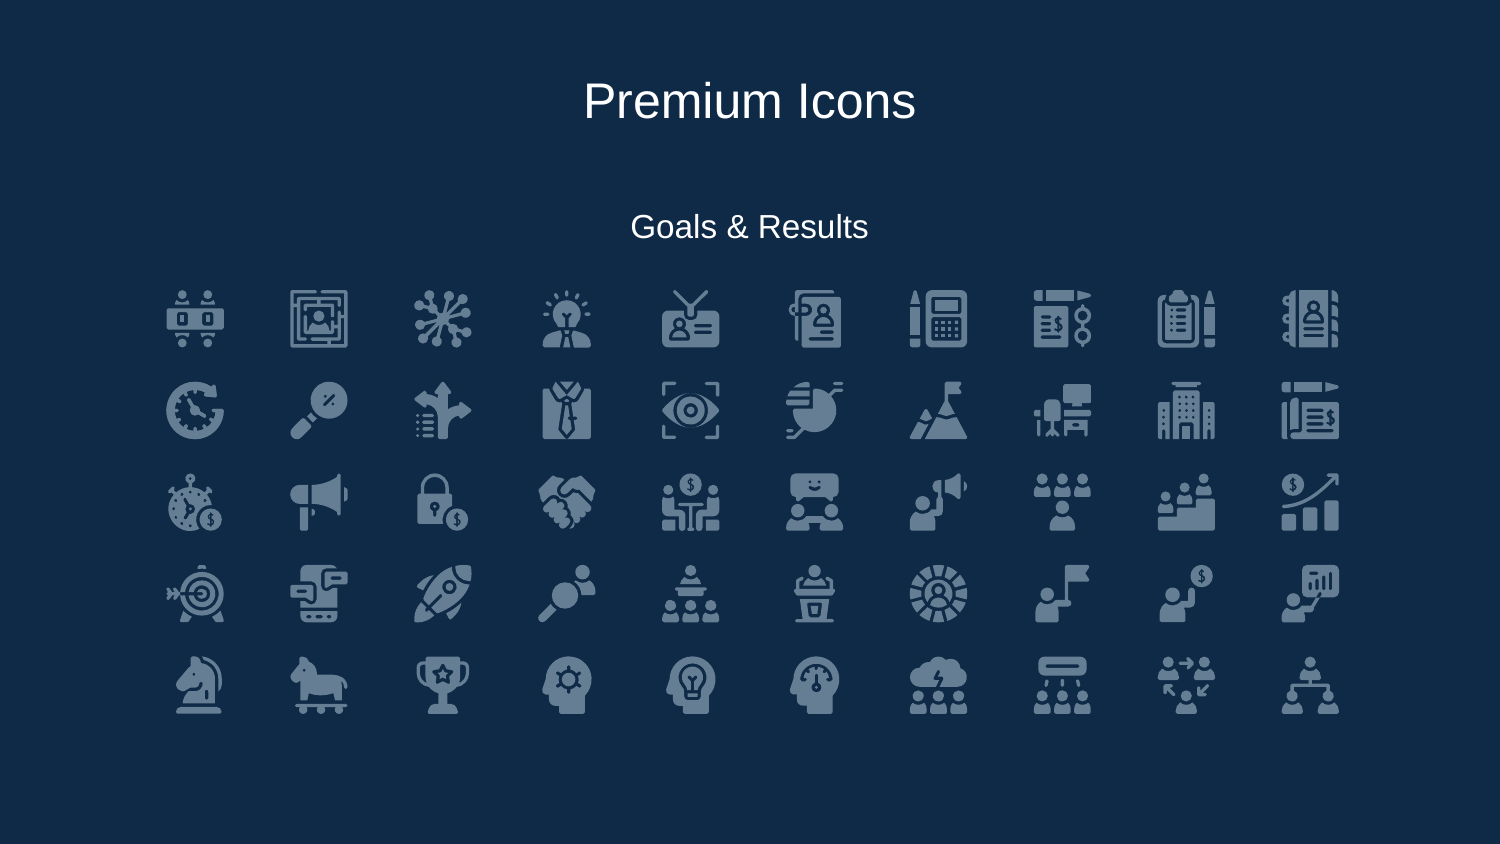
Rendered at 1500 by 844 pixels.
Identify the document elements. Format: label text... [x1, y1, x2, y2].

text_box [541, 656, 593, 715]
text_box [1157, 289, 1216, 348]
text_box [163, 381, 224, 440]
text_box Goals & Results [171, 189, 1328, 270]
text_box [542, 289, 592, 348]
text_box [909, 381, 968, 440]
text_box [289, 564, 348, 623]
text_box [289, 473, 348, 531]
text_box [413, 381, 472, 440]
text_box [542, 381, 592, 440]
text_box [289, 656, 349, 715]
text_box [413, 564, 473, 623]
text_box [1159, 564, 1214, 623]
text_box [1033, 656, 1092, 715]
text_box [417, 473, 469, 531]
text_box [1033, 383, 1092, 438]
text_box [661, 564, 720, 623]
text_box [1033, 473, 1092, 531]
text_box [909, 656, 971, 715]
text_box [909, 289, 968, 348]
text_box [793, 564, 836, 623]
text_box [786, 289, 842, 348]
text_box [537, 475, 596, 529]
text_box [909, 473, 969, 531]
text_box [785, 381, 845, 440]
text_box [416, 656, 470, 715]
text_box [536, 564, 596, 623]
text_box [289, 381, 348, 440]
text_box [1157, 381, 1216, 440]
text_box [1280, 289, 1339, 348]
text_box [665, 656, 717, 715]
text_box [789, 656, 840, 715]
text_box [661, 381, 720, 440]
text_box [1033, 289, 1094, 348]
text_box [313, 310, 325, 322]
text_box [1281, 473, 1339, 531]
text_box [1281, 381, 1340, 440]
title Premium Icons [171, 53, 1328, 133]
text_box [414, 290, 472, 348]
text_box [1157, 656, 1216, 715]
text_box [1281, 564, 1340, 623]
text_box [160, 473, 223, 532]
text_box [661, 473, 720, 532]
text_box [1281, 656, 1340, 715]
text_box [1157, 473, 1216, 531]
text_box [175, 656, 222, 714]
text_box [165, 564, 225, 623]
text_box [785, 473, 844, 531]
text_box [166, 289, 225, 348]
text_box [1035, 564, 1090, 623]
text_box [661, 289, 720, 348]
text_box [290, 290, 348, 348]
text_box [909, 564, 968, 623]
